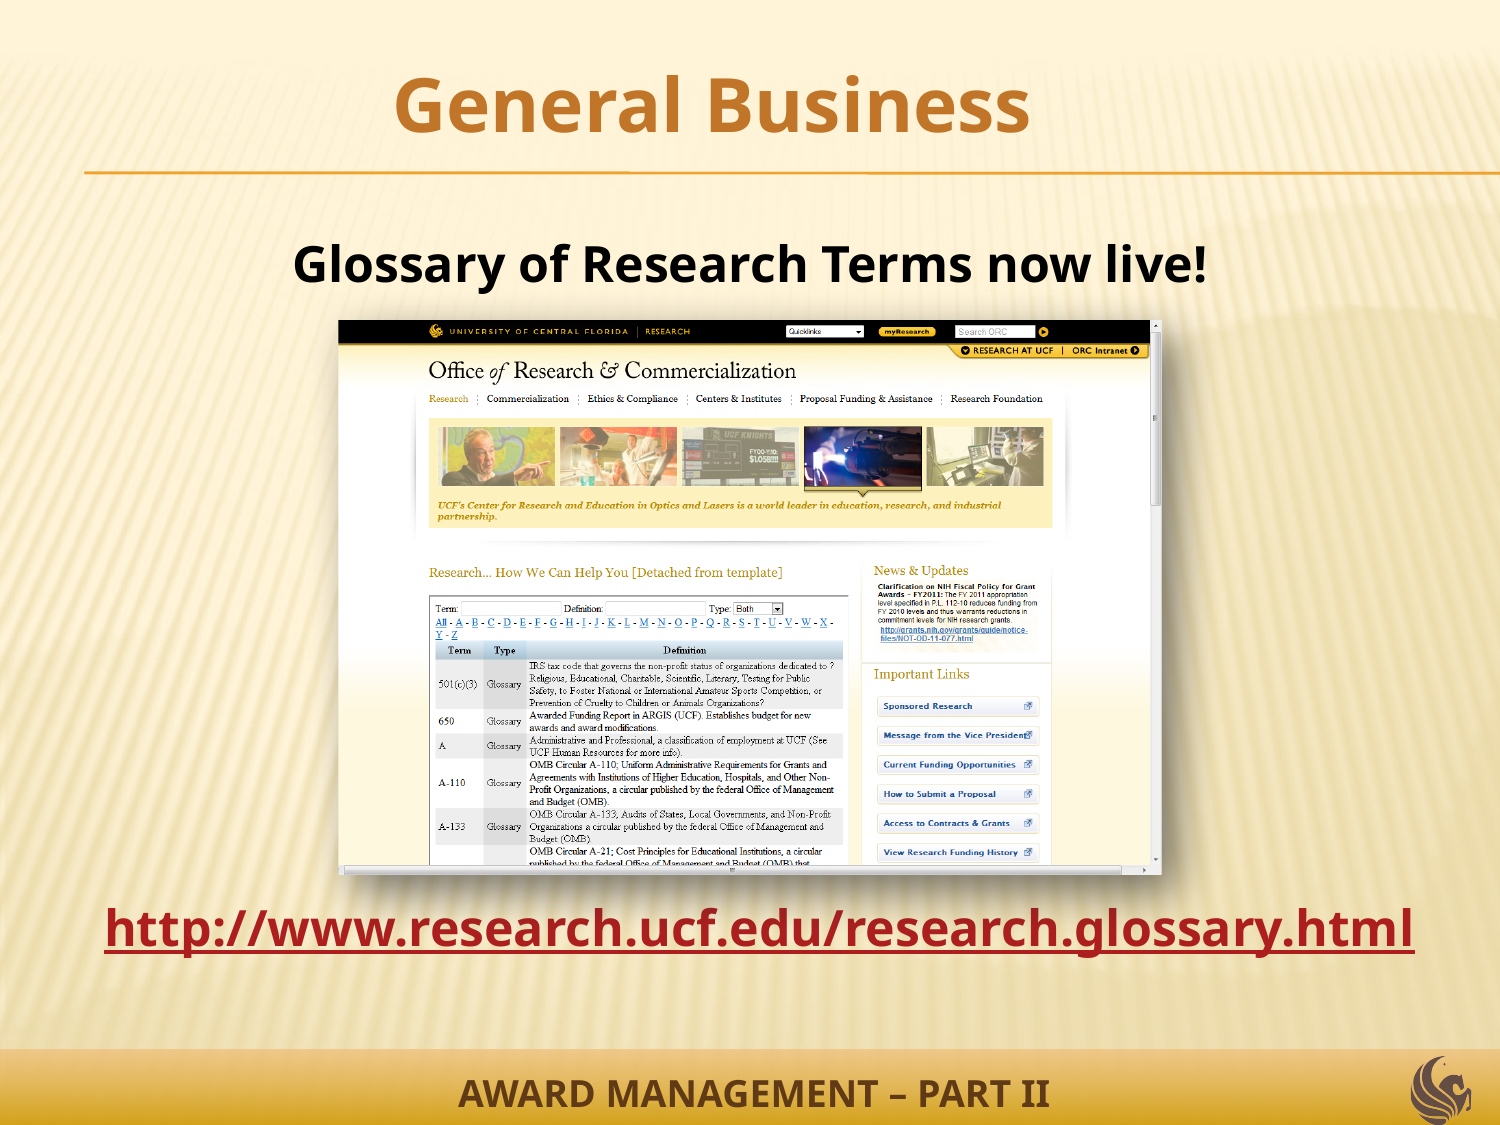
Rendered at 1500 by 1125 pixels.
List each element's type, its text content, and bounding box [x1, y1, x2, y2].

text_box Glossary of Research Terms now live! [68, 224, 1432, 300]
text_box General Business [124, 50, 1263, 155]
text_box http://www.research.ucf.edu/research.glossary.html [78, 888, 1441, 1032]
text_box AWARD MANAGEMENT – PART II [23, 1062, 1486, 1123]
text_box [75, 45, 1400, 150]
picture [337, 319, 1162, 876]
